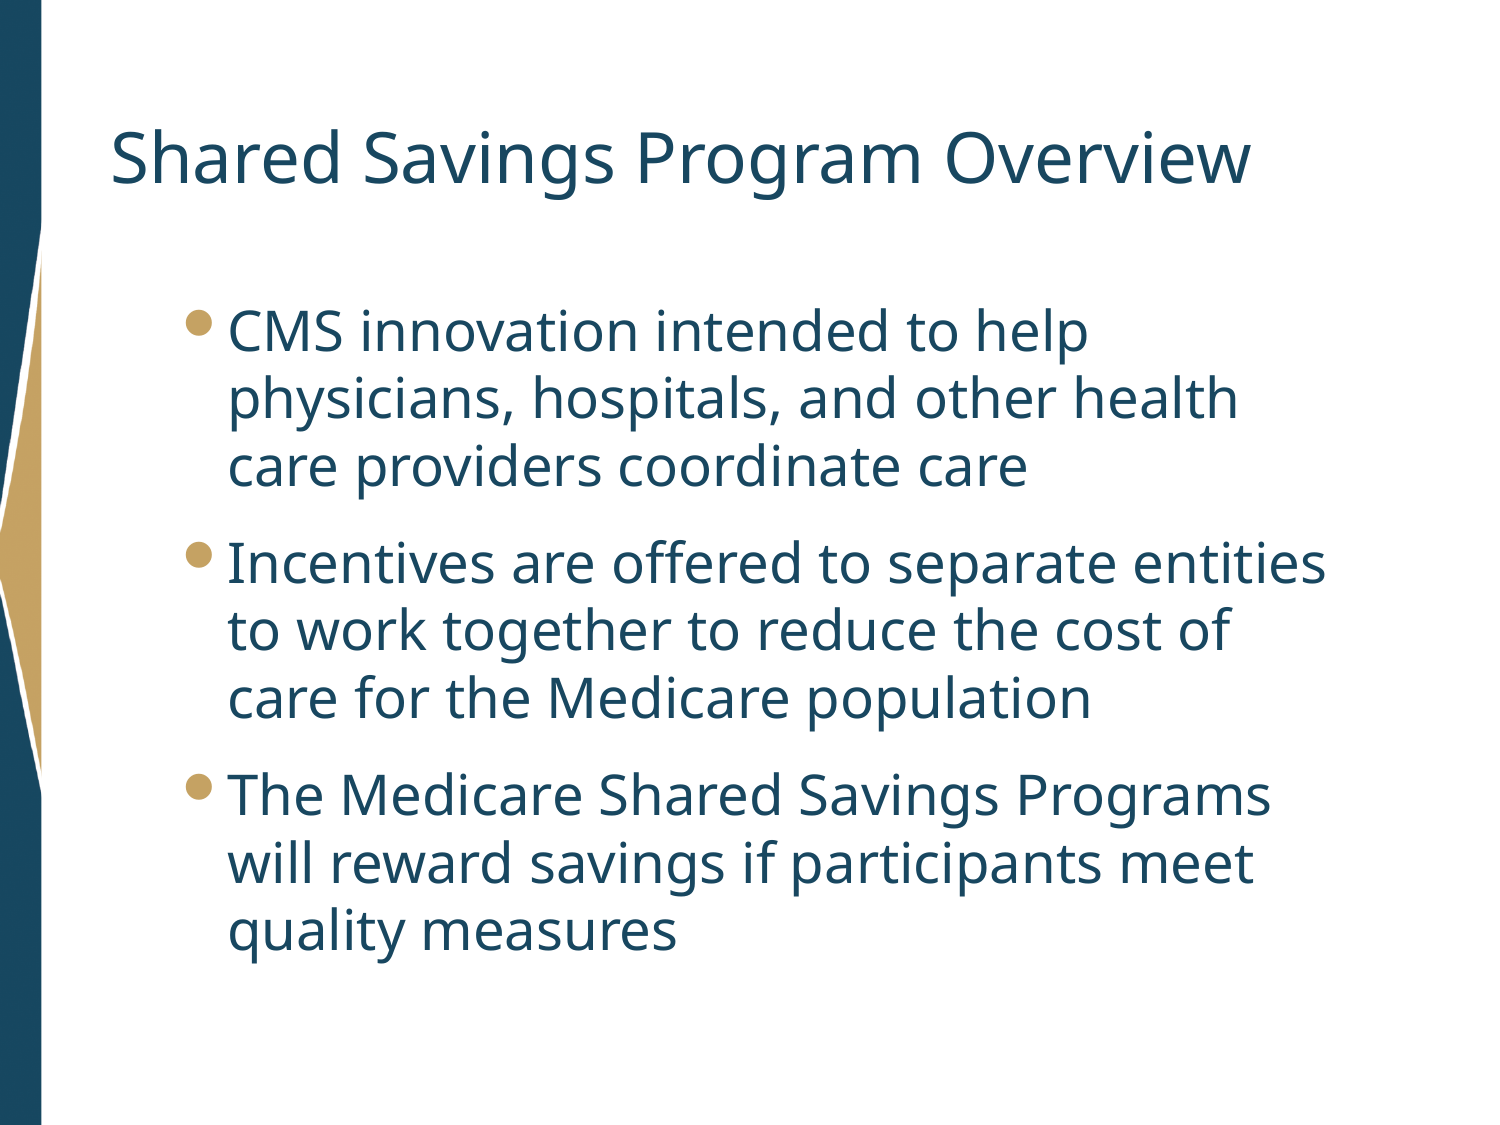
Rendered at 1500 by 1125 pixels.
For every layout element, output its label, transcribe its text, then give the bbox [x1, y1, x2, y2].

picture [0, 0, 42, 1125]
title Shared Savings Program Overview [95, 99, 1292, 210]
list CMS innovation intended to help physicians, hospitals, and other health care providers coordinate care Incentives are offered to separate entities to work together to reduce the cost of care for the Medicare population The Medicare Shared Savings Programs will reward savings if participants meet quality measures [154, 287, 1371, 976]
